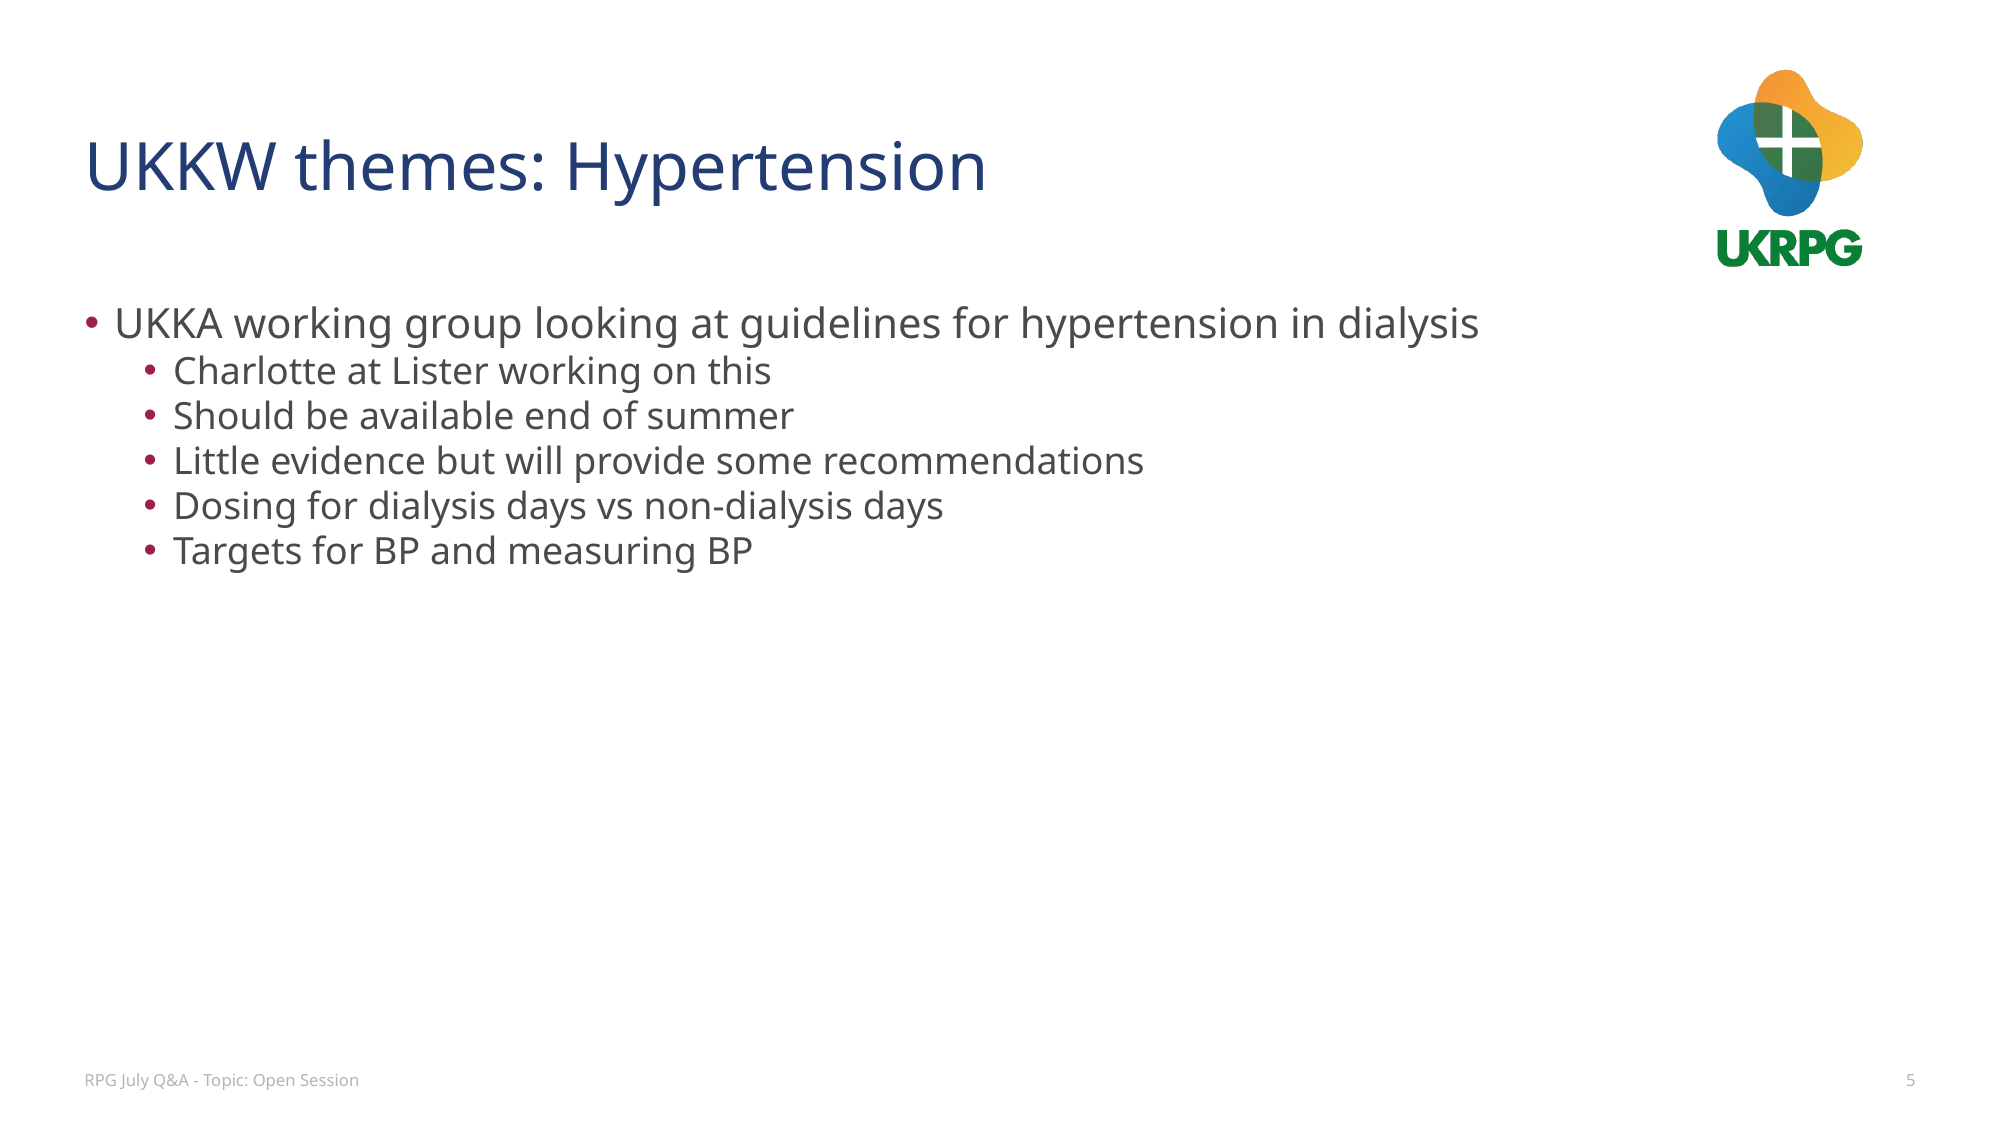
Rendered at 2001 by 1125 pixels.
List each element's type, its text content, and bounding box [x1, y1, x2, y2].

slide_number 5 [1856, 1070, 1916, 1091]
title UKKW themes: Hypertension [84, 60, 1650, 268]
footer RPG July Q&A - Topic: Open Session [84, 1070, 1562, 1091]
list UKKA working group looking at guidelines for hypertension in dialysis Charlotte at Lister working on this Should be available end of summer Little evidence but will provide some recommendations Dosing for dialysis days vs non-dialysis days Targets for BP and measuring BP [84, 296, 1916, 1065]
picture [1692, 59, 1886, 282]
